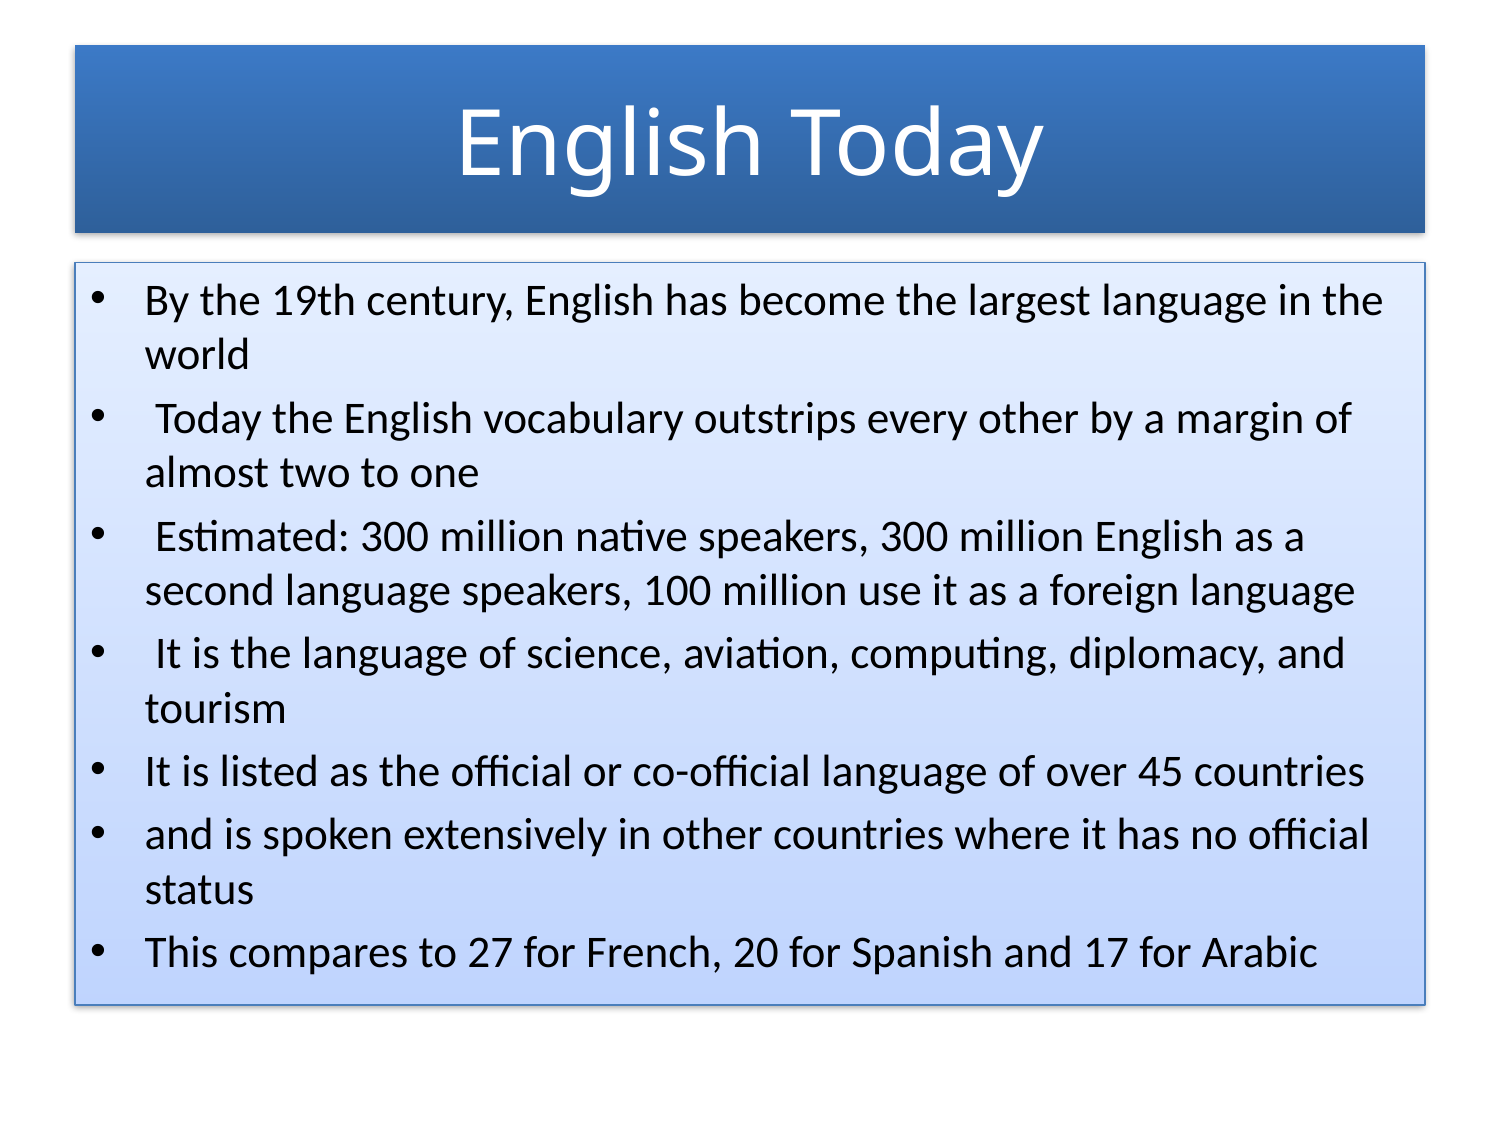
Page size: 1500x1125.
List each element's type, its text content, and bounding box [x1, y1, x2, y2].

title English Today [75, 45, 1425, 233]
list By the 19th century, English has become the largest language in the world Today the English vocabulary outstrips every other by a margin of almost two to one Estimated: 300 million native speakers, 300 million English as a second language speakers, 100 million use it as a foreign language It is the language of science, aviation, computing, diplomacy, and tourism It is listed as the official or co-official language of over 45 countries and is spoken extensively in other countries where it has no official status This compares to 27 for French, 20 for Spanish and 17 for Arabic [74, 262, 1426, 1006]
